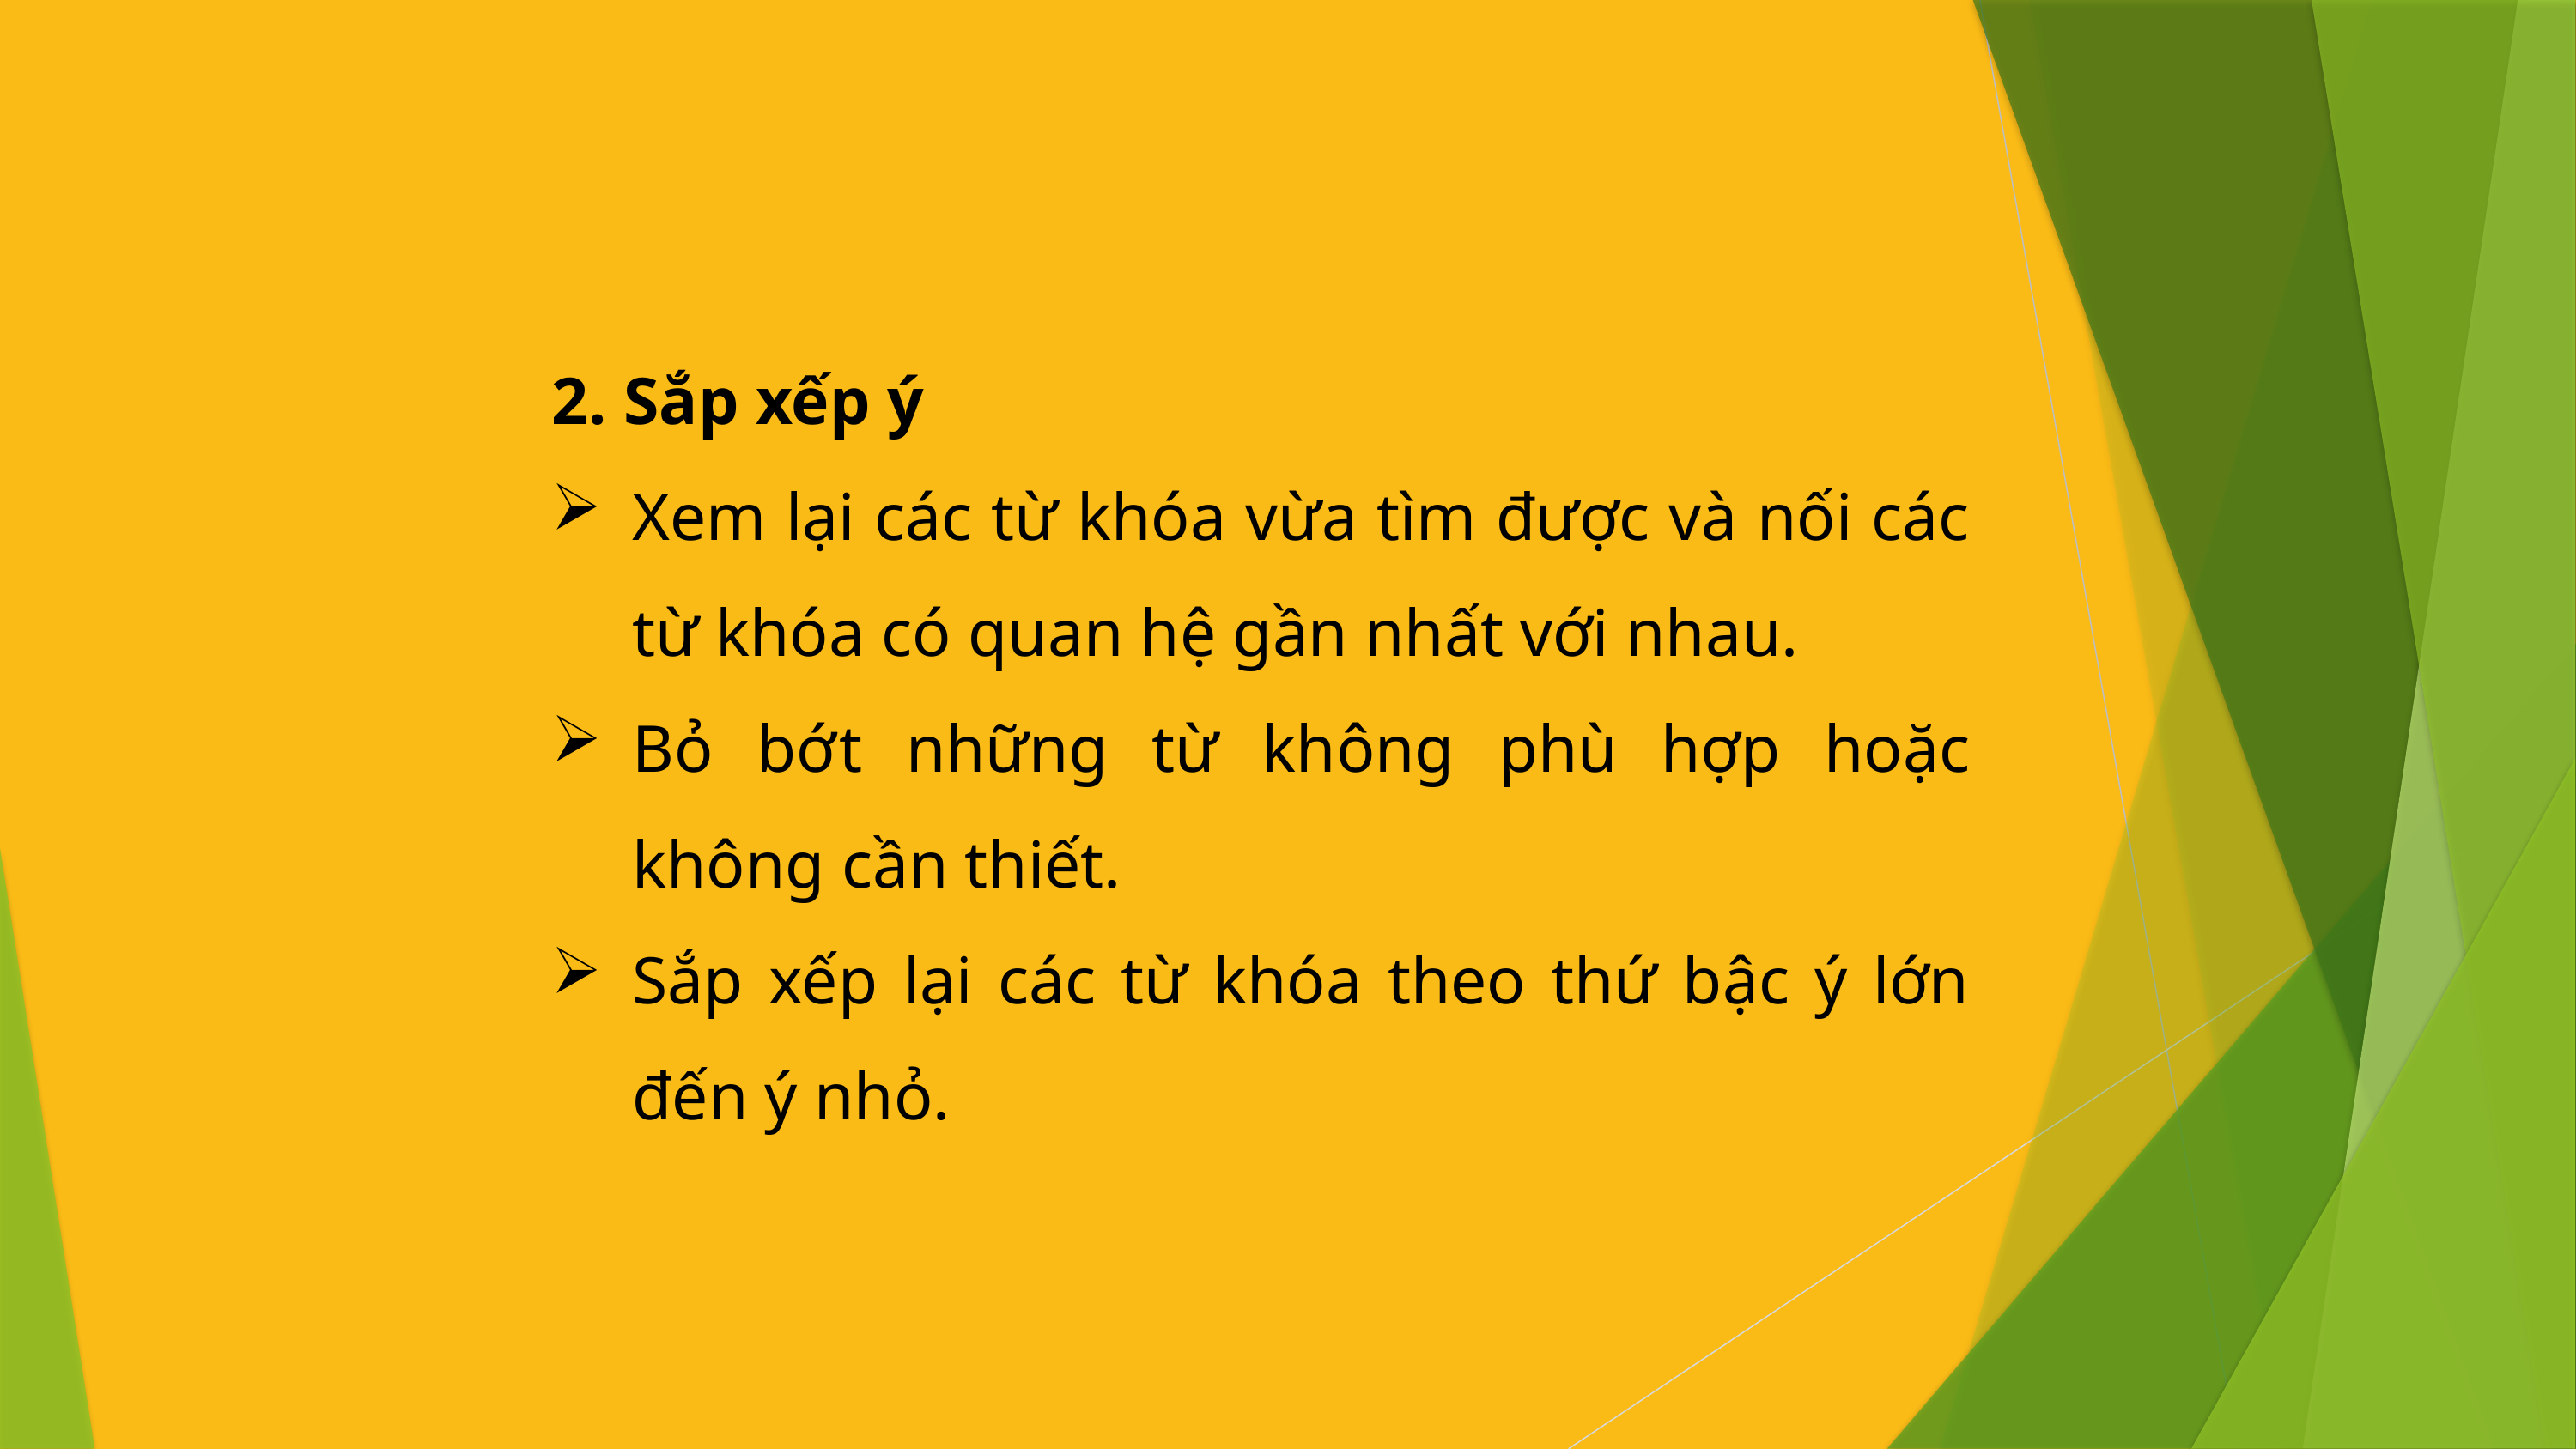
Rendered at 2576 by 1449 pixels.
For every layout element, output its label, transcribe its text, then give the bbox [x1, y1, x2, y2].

text_box 2. Sắp xếp ý Xem lại các từ khóa vừa tìm được và nối các từ khóa có quan hệ gần nhất với nhau. Bỏ bớt những từ không phù hợp hoặc không cần thiết. Sắp xếp lại các từ khóa theo thứ bậc ý lớn đến ý nhỏ. [539, 315, 1984, 1140]
